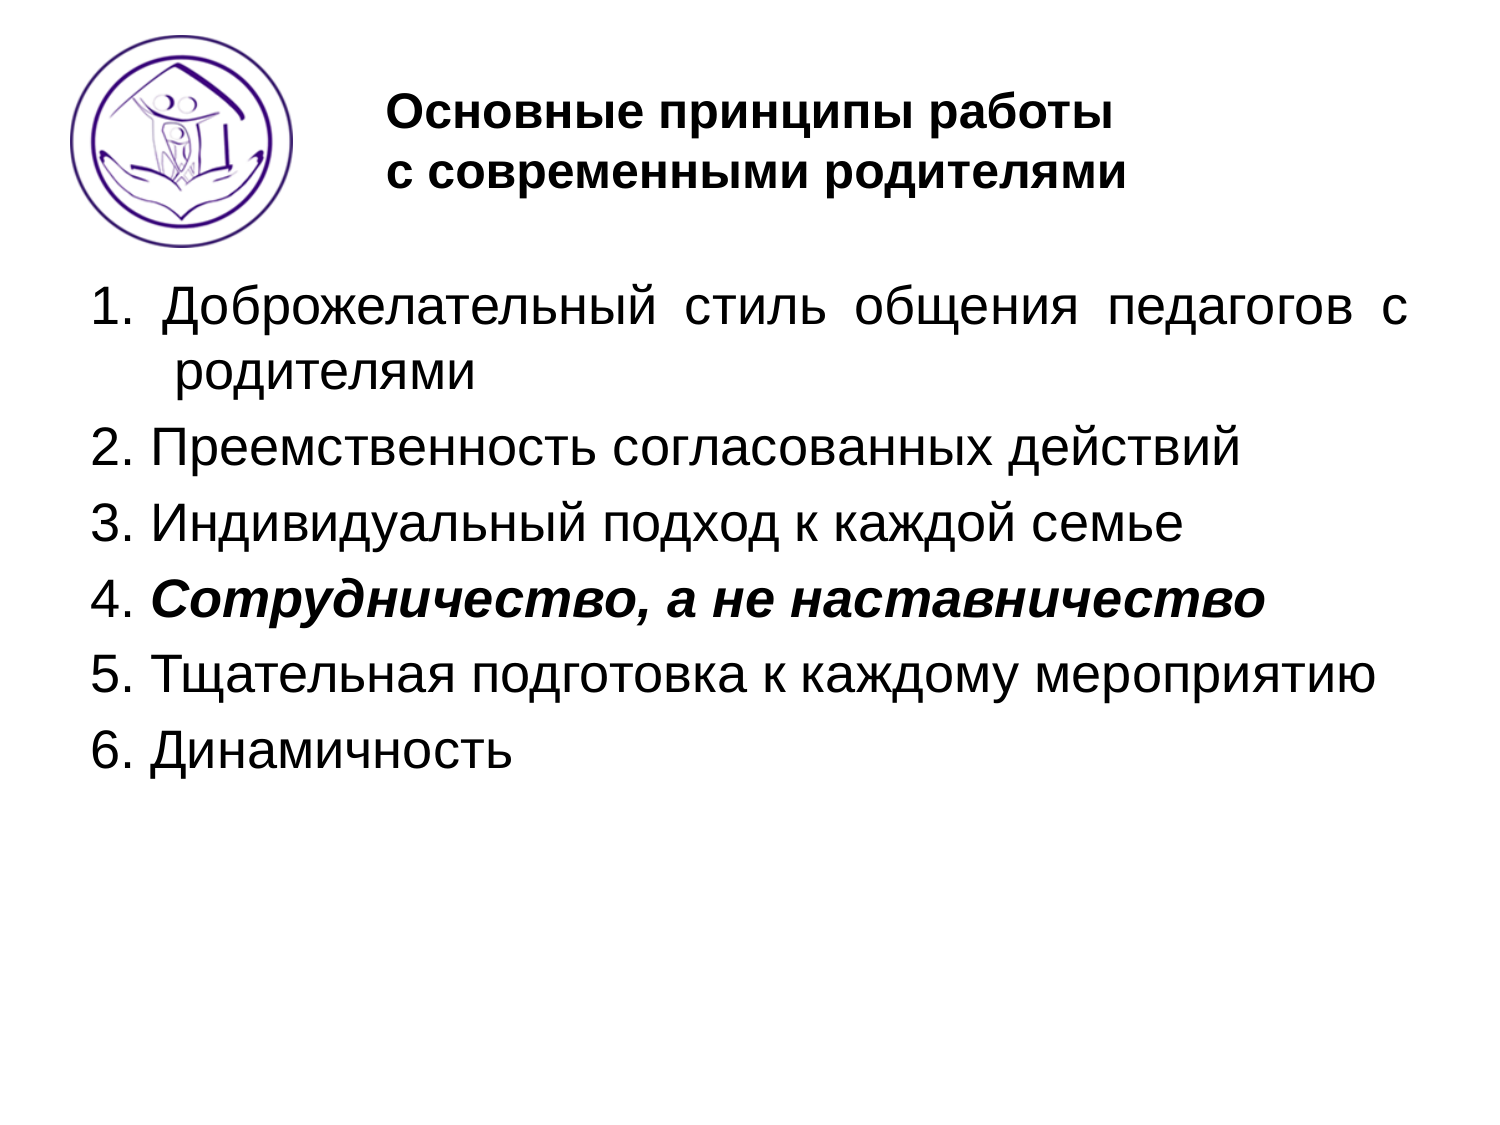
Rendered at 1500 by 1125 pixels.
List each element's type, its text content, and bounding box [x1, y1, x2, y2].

list 1. Доброжелательный стиль общения педагогов с родителями 2. Преемственность согласованных действий 3. Индивидуальный подход к каждой семье 4. Сотрудничество, а не наставничество 5. Тщательная подготовка к каждому мероприятию 6. Динамичность [75, 262, 1425, 1005]
picture [70, 34, 293, 248]
title Основные принципы работы с современными родителями [296, 45, 1425, 233]
